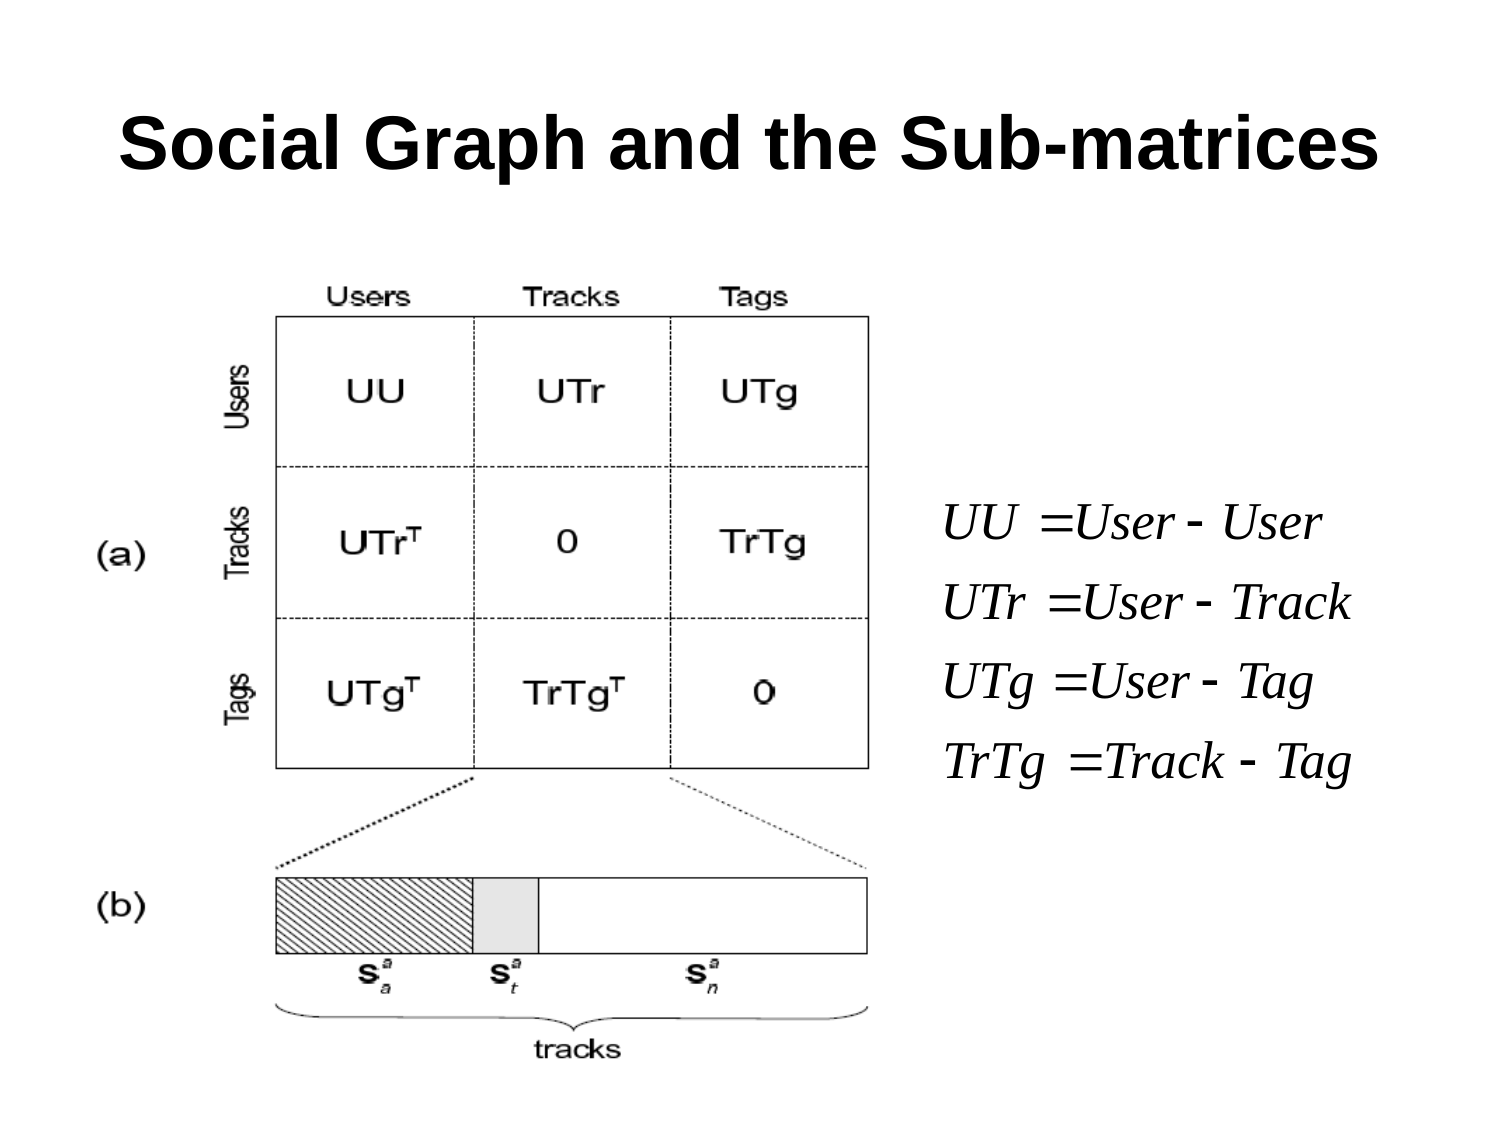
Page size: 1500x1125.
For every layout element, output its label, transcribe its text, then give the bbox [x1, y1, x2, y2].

title Social Graph and the Sub-matrices [75, 45, 1425, 233]
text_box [937, 491, 1372, 802]
picture [81, 260, 903, 1079]
